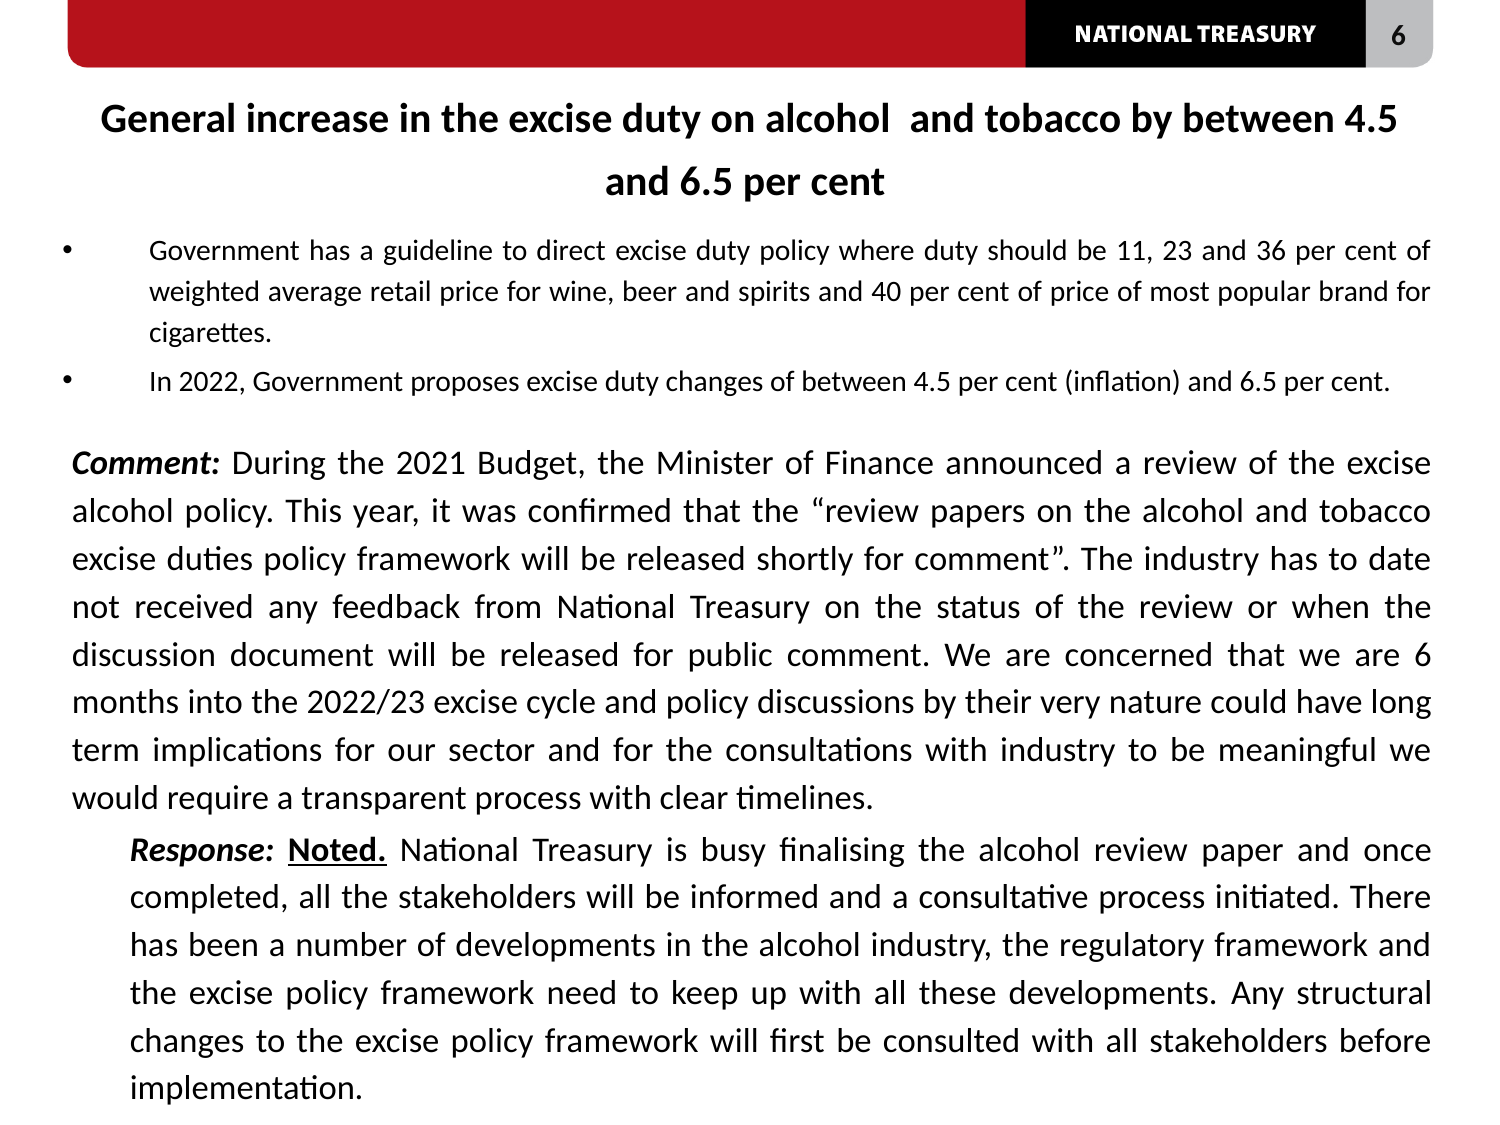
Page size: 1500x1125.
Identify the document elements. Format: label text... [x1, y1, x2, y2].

picture [0, 0, 1500, 1125]
title General increase in the excise duty on alcohol and tobacco by between 4.5 and 6.5 per cent [49, 83, 1451, 199]
list Government has a guideline to direct excise duty policy where duty should be 11, 23 and 36 per cent of weighted average retail price for wine, beer and spirits and 40 per cent of price of most popular brand for cigarettes. In 2022, Government proposes excise duty changes of between 4.5 per cent (inflation) and 6.5 per cent. Comment: During the 2021 Budget, the Minister of Finance announced a review of the excise alcohol policy. This year, it was confirmed that the “review papers on the alcohol and tobacco excise duties policy framework will be released shortly for comment”. The industry has to date not received any feedback from National Treasury on the status of the review or when the discussion document will be released for public comment. We are concerned that we are 6 months into the 2022/23 excise cycle and policy discussions by their very nature could have long term implications for our sector and for the consultations with industry to be meaningful we would require a transparent process with clear timelines. Response: Noted. National Treasury is busy finalising the alcohol review paper and once completed, all the stakeholders will be informed and a consultative process initiated. There has been a number of developments in the alcohol industry, the regulatory framework and the excise policy framework need to keep up with all these developments. Any structural changes to the excise policy framework will first be consulted with all stakeholders before implementation. [47, 218, 1448, 1125]
